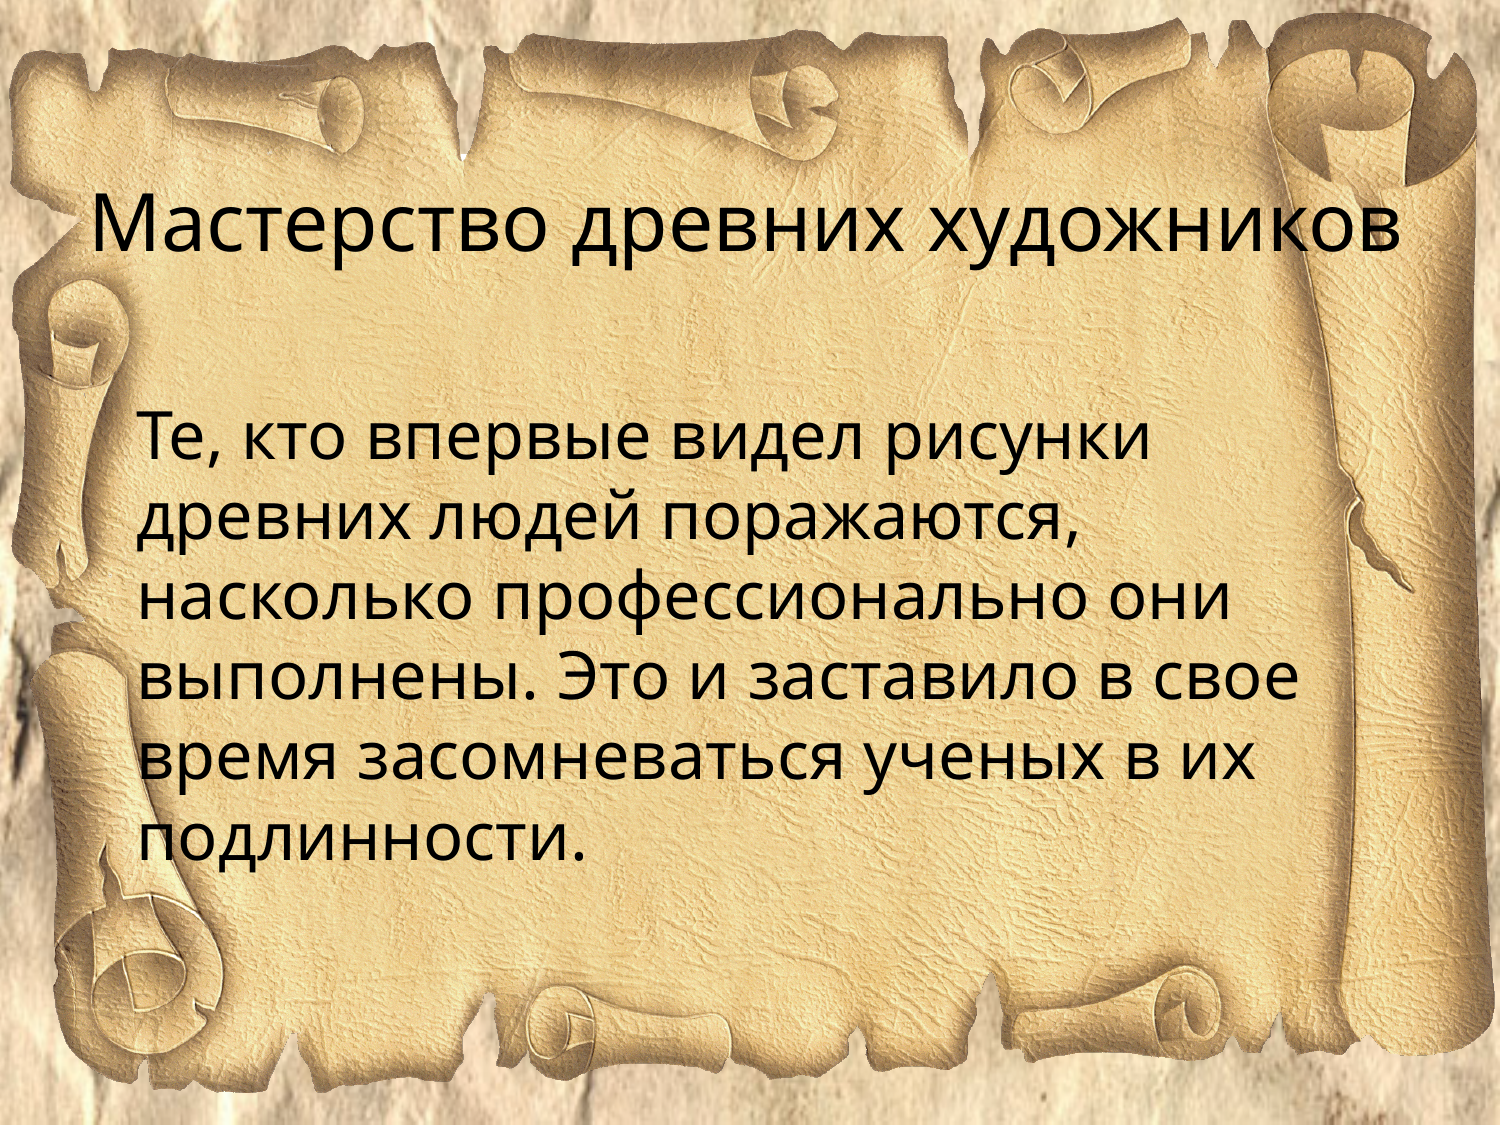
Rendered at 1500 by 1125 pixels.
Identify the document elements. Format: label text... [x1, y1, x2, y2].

list Те, кто впервые видел рисунки древних людей поражаются, насколько профессионально они выполнены. Это и заставило в свое время засомневаться ученых в их подлинности. [121, 385, 1372, 1125]
title Мастерство древних художников [71, 125, 1422, 313]
picture [0, 0, 1500, 1125]
